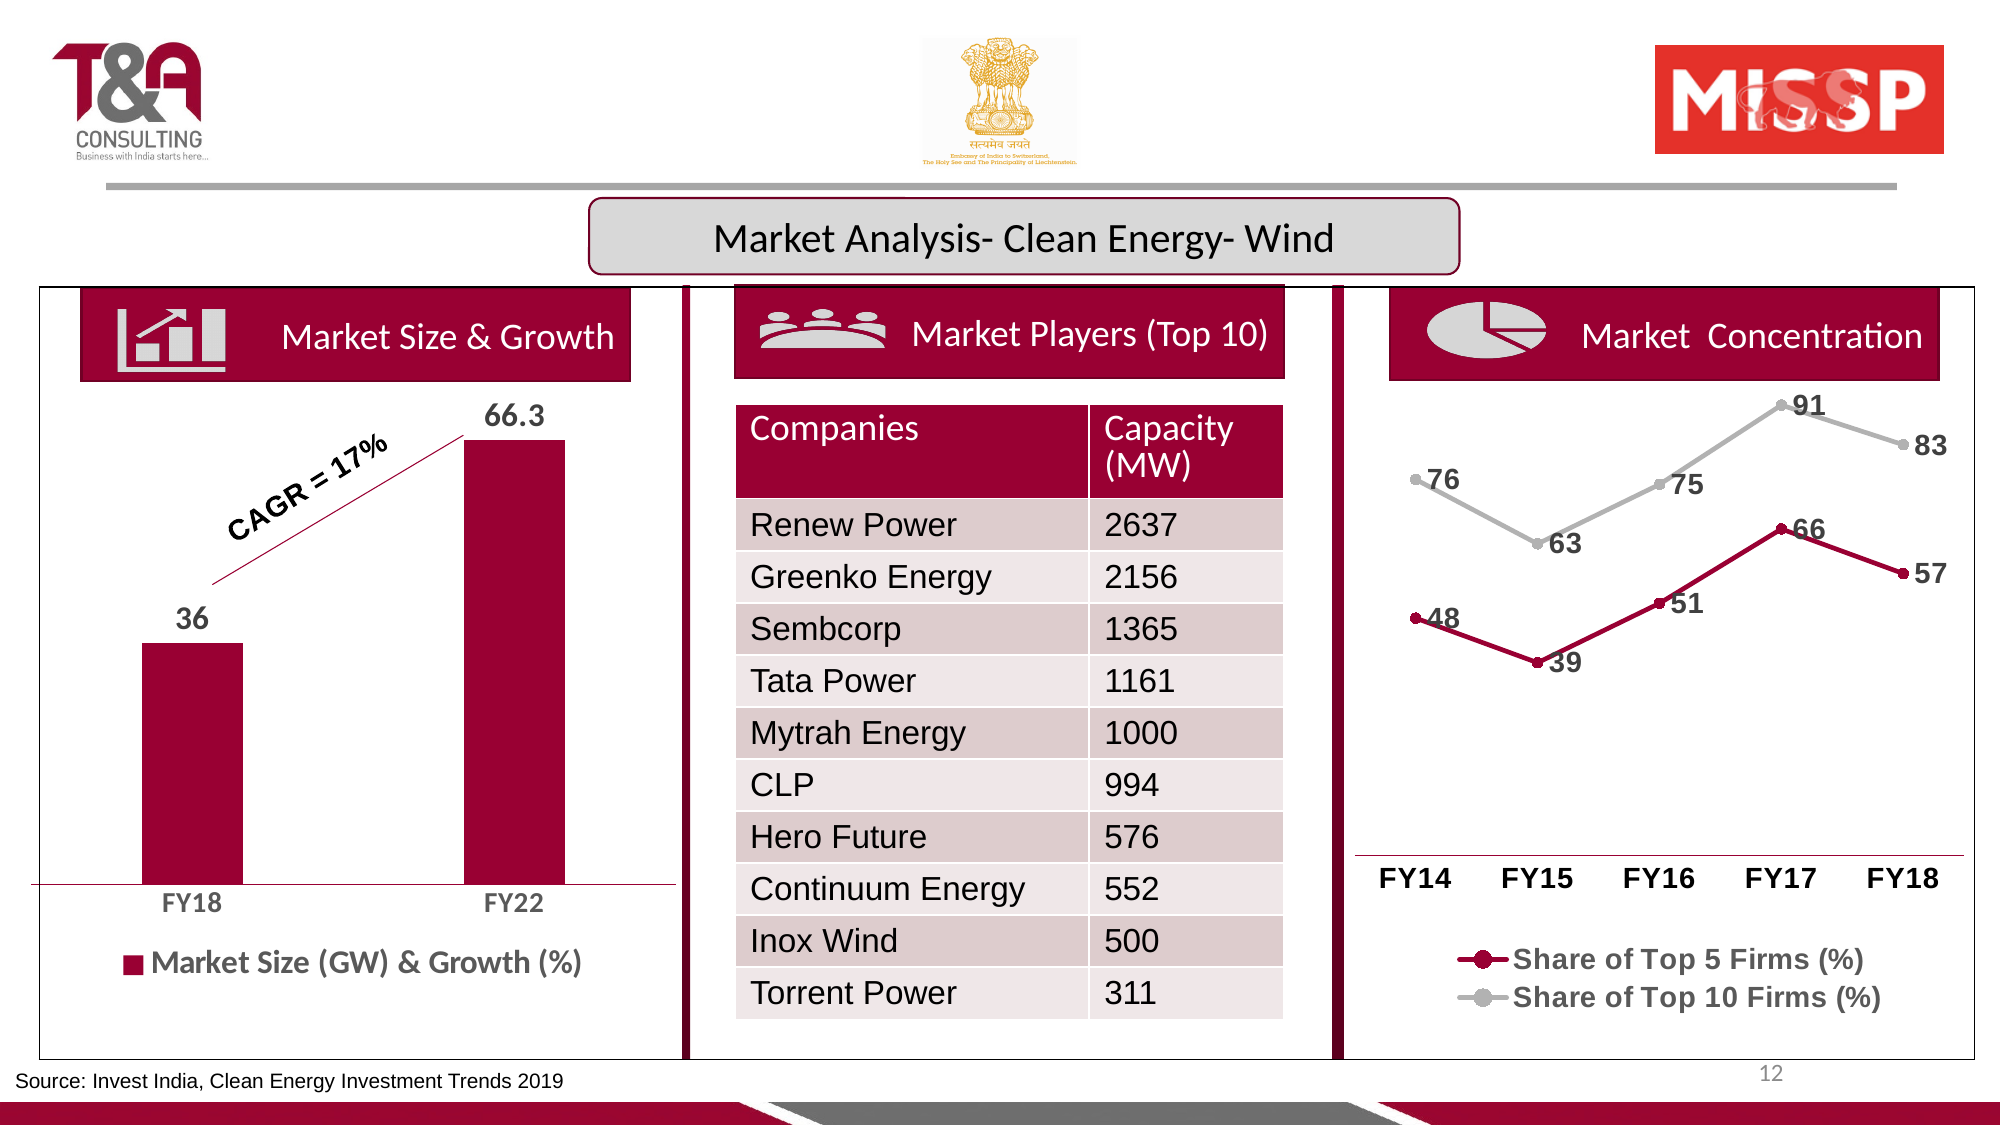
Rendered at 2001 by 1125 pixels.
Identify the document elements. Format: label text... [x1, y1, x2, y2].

picture [919, 35, 1081, 169]
chart [1354, 340, 1982, 1033]
picture [0, 1102, 2000, 1125]
picture [49, 22, 226, 161]
picture [1411, 294, 1562, 366]
text_box Market Analysis- Clean Energy- Wind [587, 196, 1461, 276]
chart [17, 401, 690, 989]
picture [95, 297, 246, 384]
slide_number 12 [1348, 1060, 1799, 1102]
picture [1655, 45, 1944, 154]
text_box Source: Invest India, Clean Energy Investment Trends 2019 [0, 1052, 1025, 1113]
table_header [40, 288, 1974, 1059]
picture [747, 295, 898, 362]
